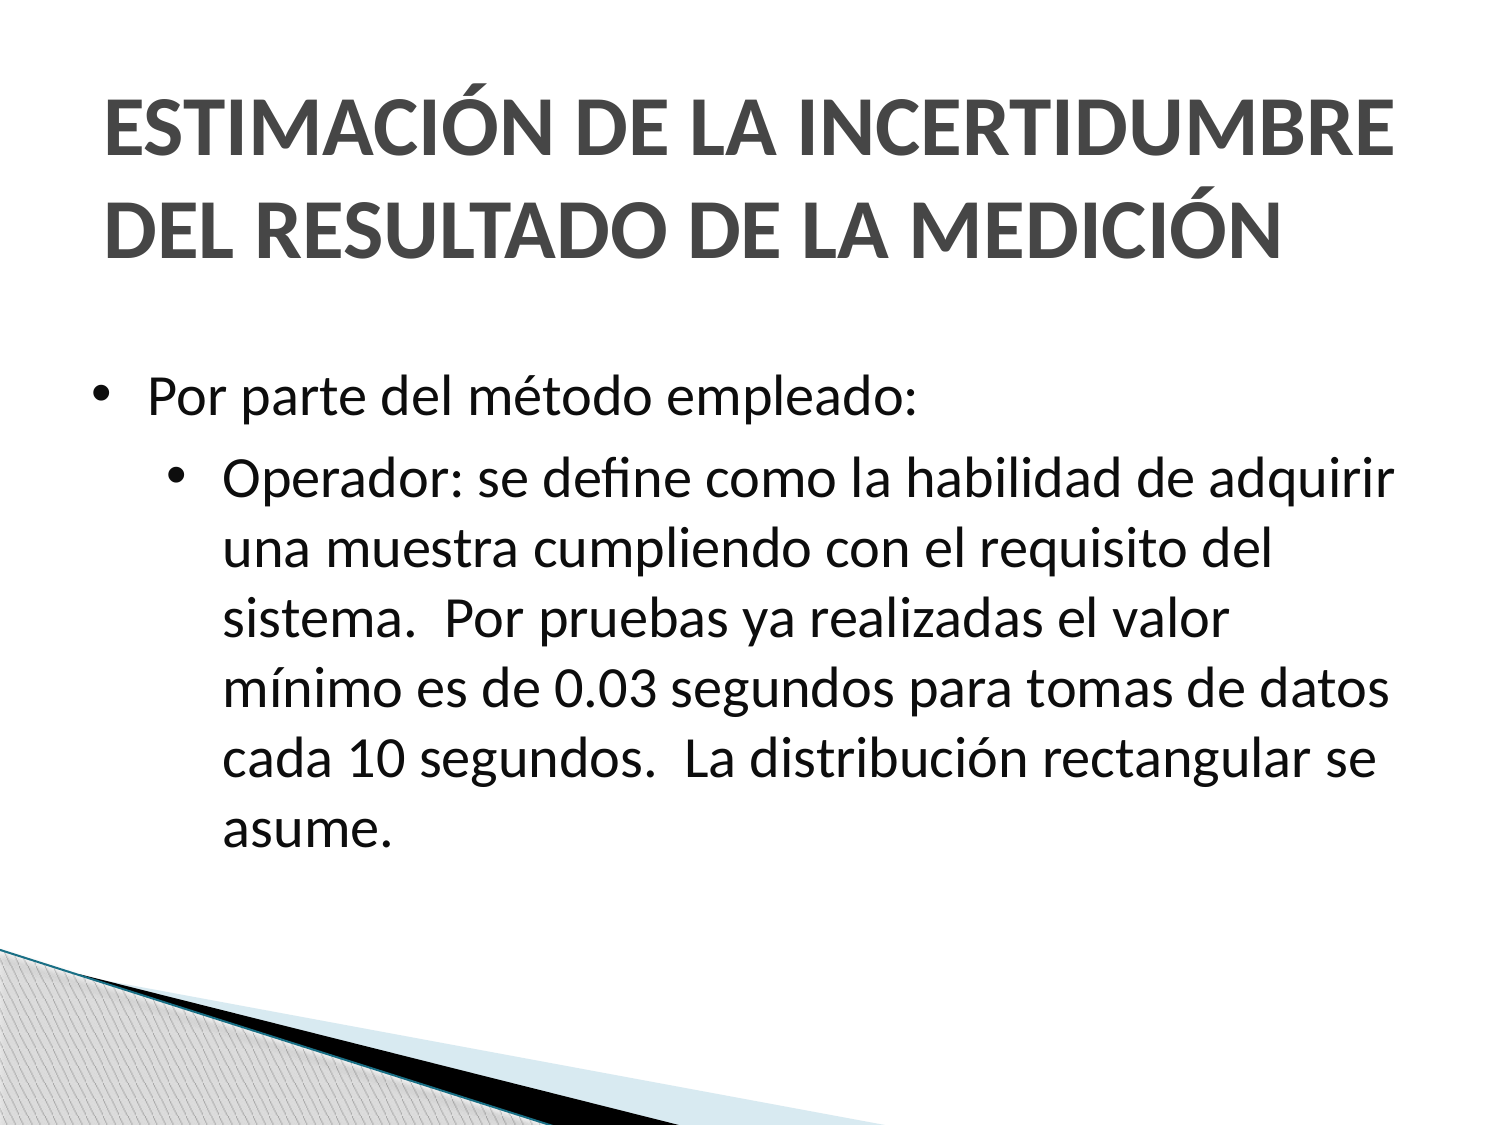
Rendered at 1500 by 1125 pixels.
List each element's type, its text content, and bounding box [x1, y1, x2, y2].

text_box Por parte del método empleado: Operador: se define como la habilidad de adquirir una muestra cumpliendo con el requisito del sistema. Por pruebas ya realizadas el valor mínimo es de 0.03 segundos para tomas de datos cada 10 segundos. La distribución rectangular se asume. [76, 349, 1427, 1047]
title ESTIMACIÓN DE LA INCERTIDUMBRE DEL RESULTADO DE LA MEDICIÓN [88, 42, 1447, 303]
